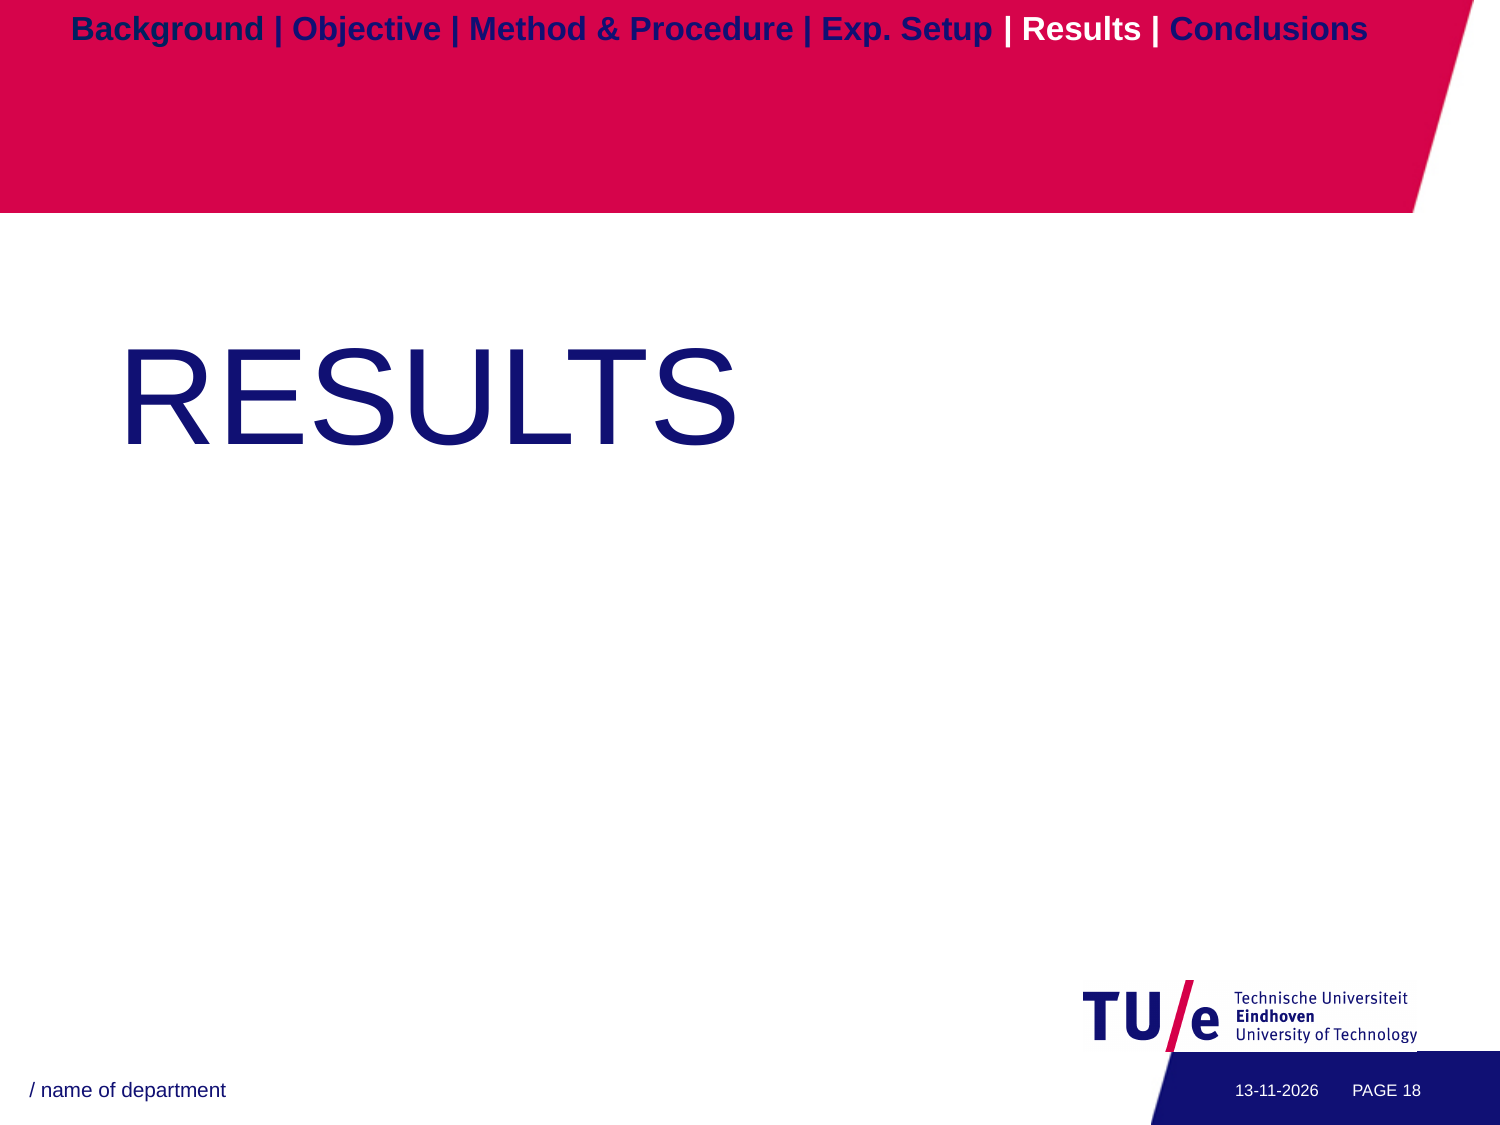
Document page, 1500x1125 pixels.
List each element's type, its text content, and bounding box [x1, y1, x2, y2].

text_box Background | Objective | Method & Procedure | Exp. Setup | Results | Conclusions [56, 0, 1384, 55]
picture [0, 0, 1474, 213]
slide_number PAGE 17 [1352, 1073, 1453, 1106]
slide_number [1234, 1073, 1342, 1106]
text_box RESULTS [103, 299, 757, 480]
picture [1083, 980, 1500, 1125]
footer / name of department [29, 1073, 620, 1106]
